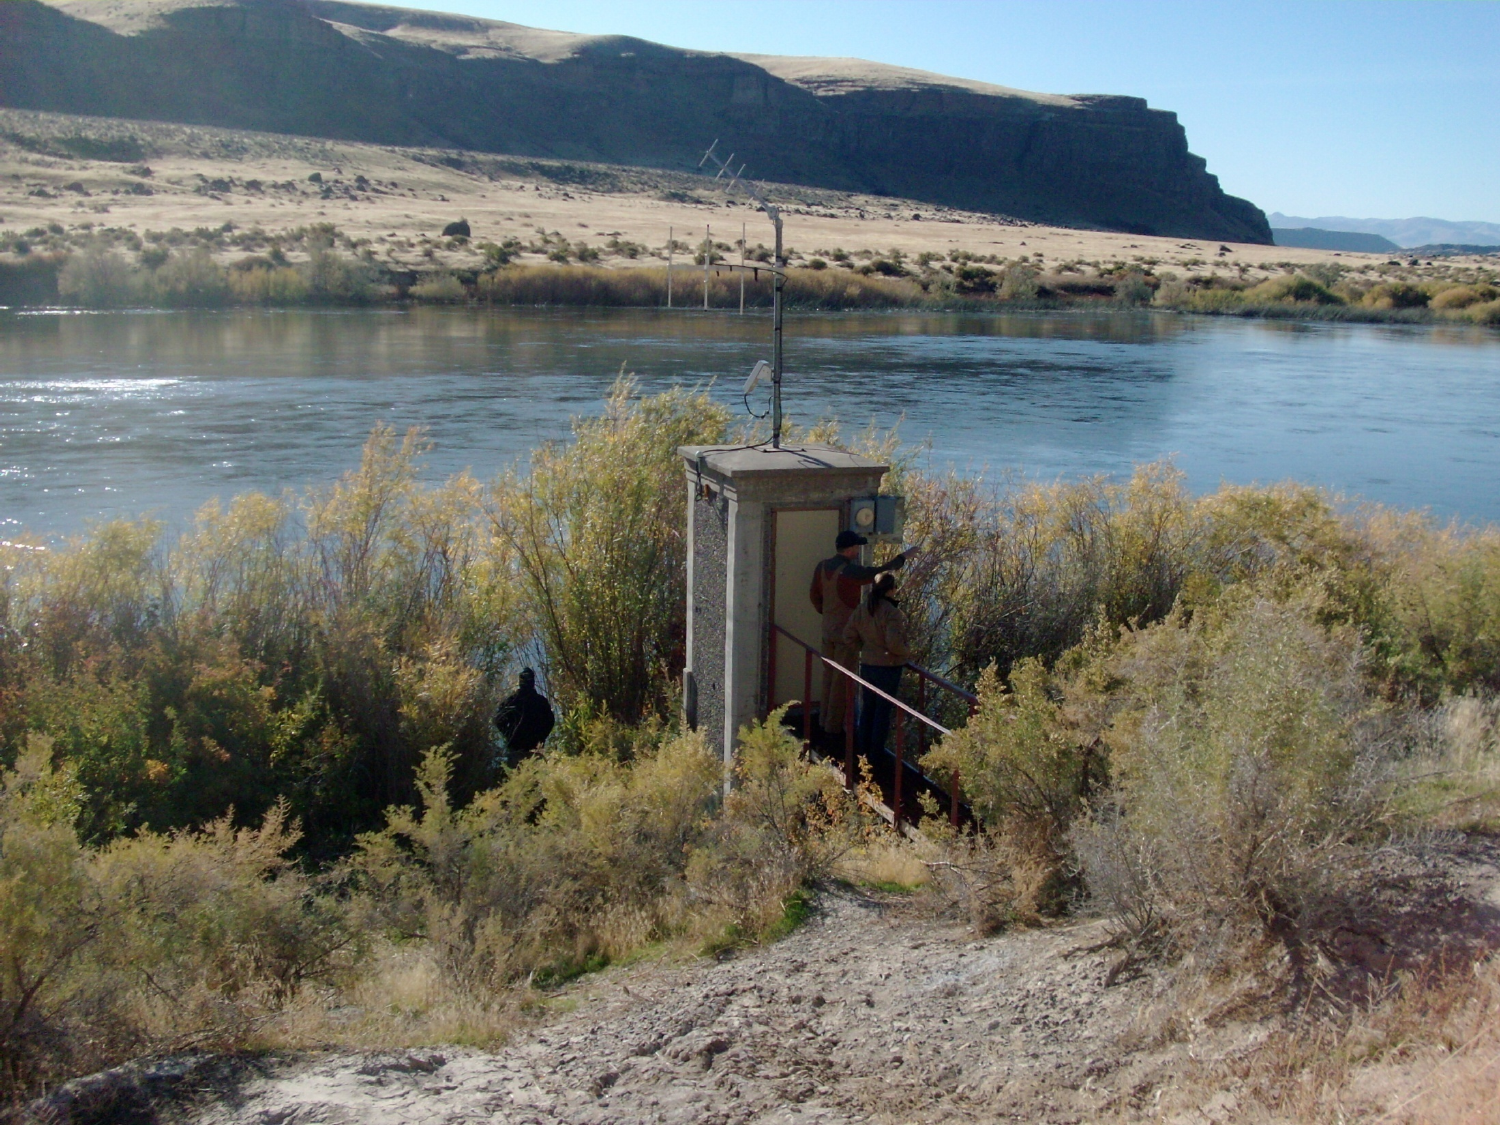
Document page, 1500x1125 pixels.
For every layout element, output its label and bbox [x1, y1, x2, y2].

list [0, 0, 1500, 1125]
